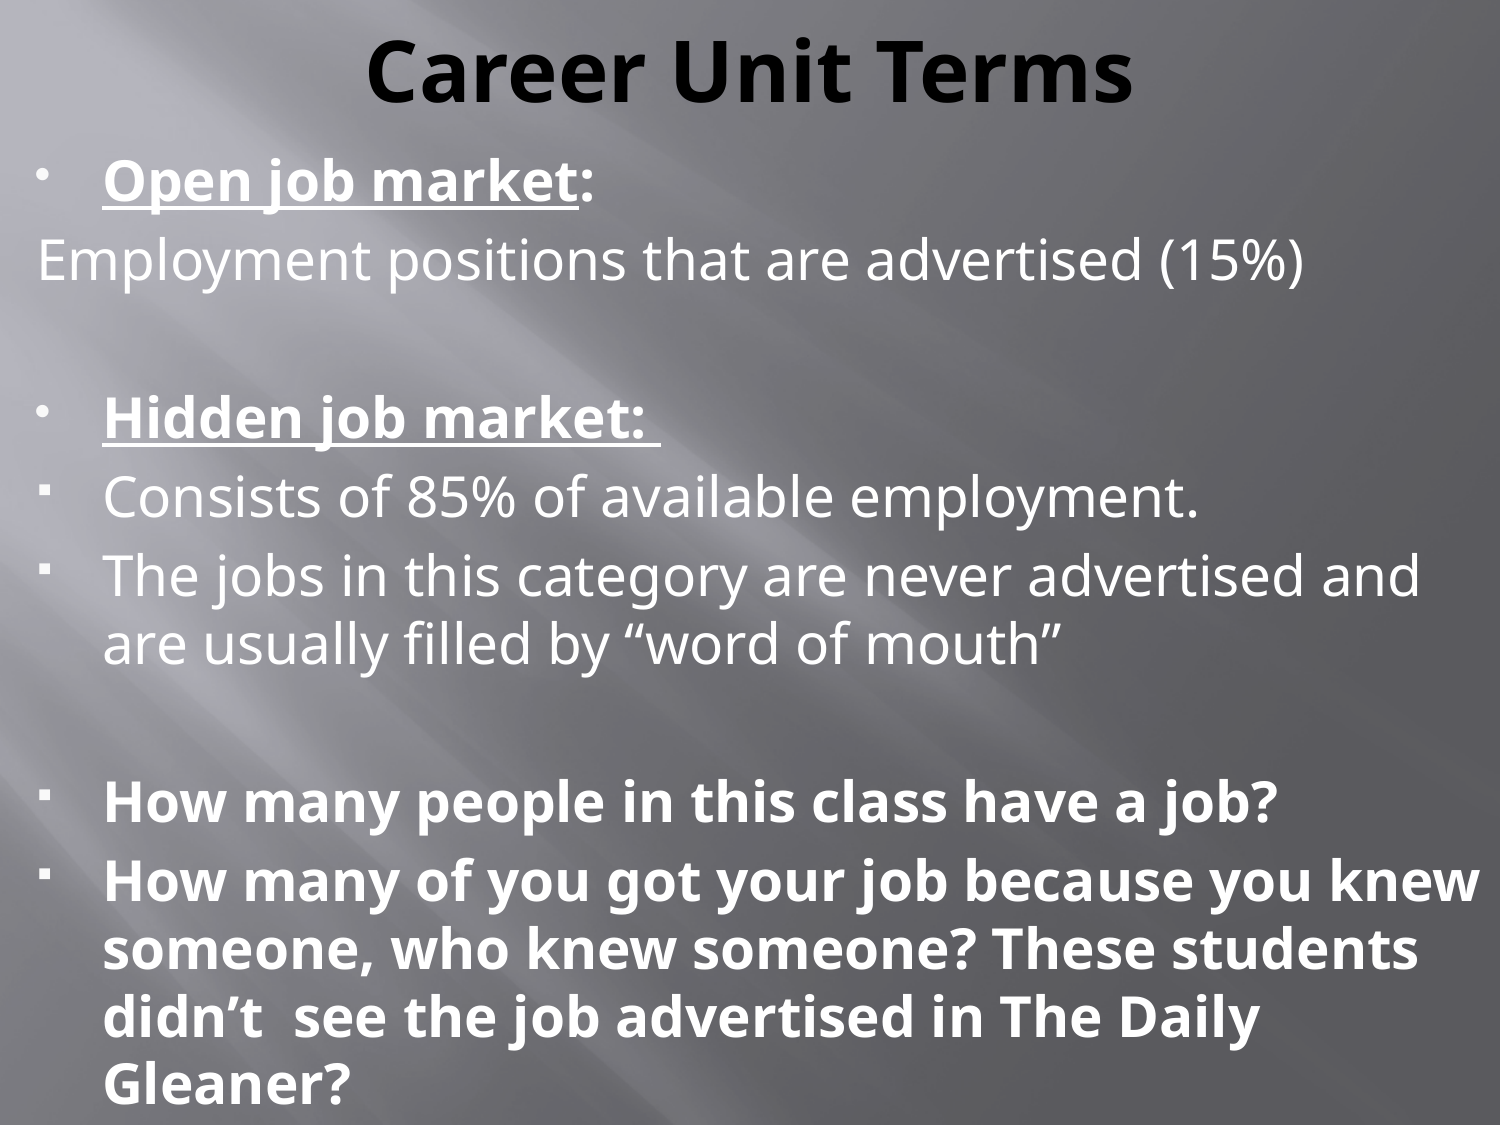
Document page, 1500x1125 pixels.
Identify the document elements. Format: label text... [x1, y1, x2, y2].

list Open job market: Employment positions that are advertised (15%) Hidden job market: Consists of 85% of available employment. The jobs in this category are never advertised and are usually filled by “word of mouth” How many people in this class have a job? How many of you got your job because you knew someone, who knew someone? These students didn’t see the job advertised in The Daily Gleaner? [0, 137, 1500, 1125]
title Career Unit Terms [0, 0, 1500, 137]
